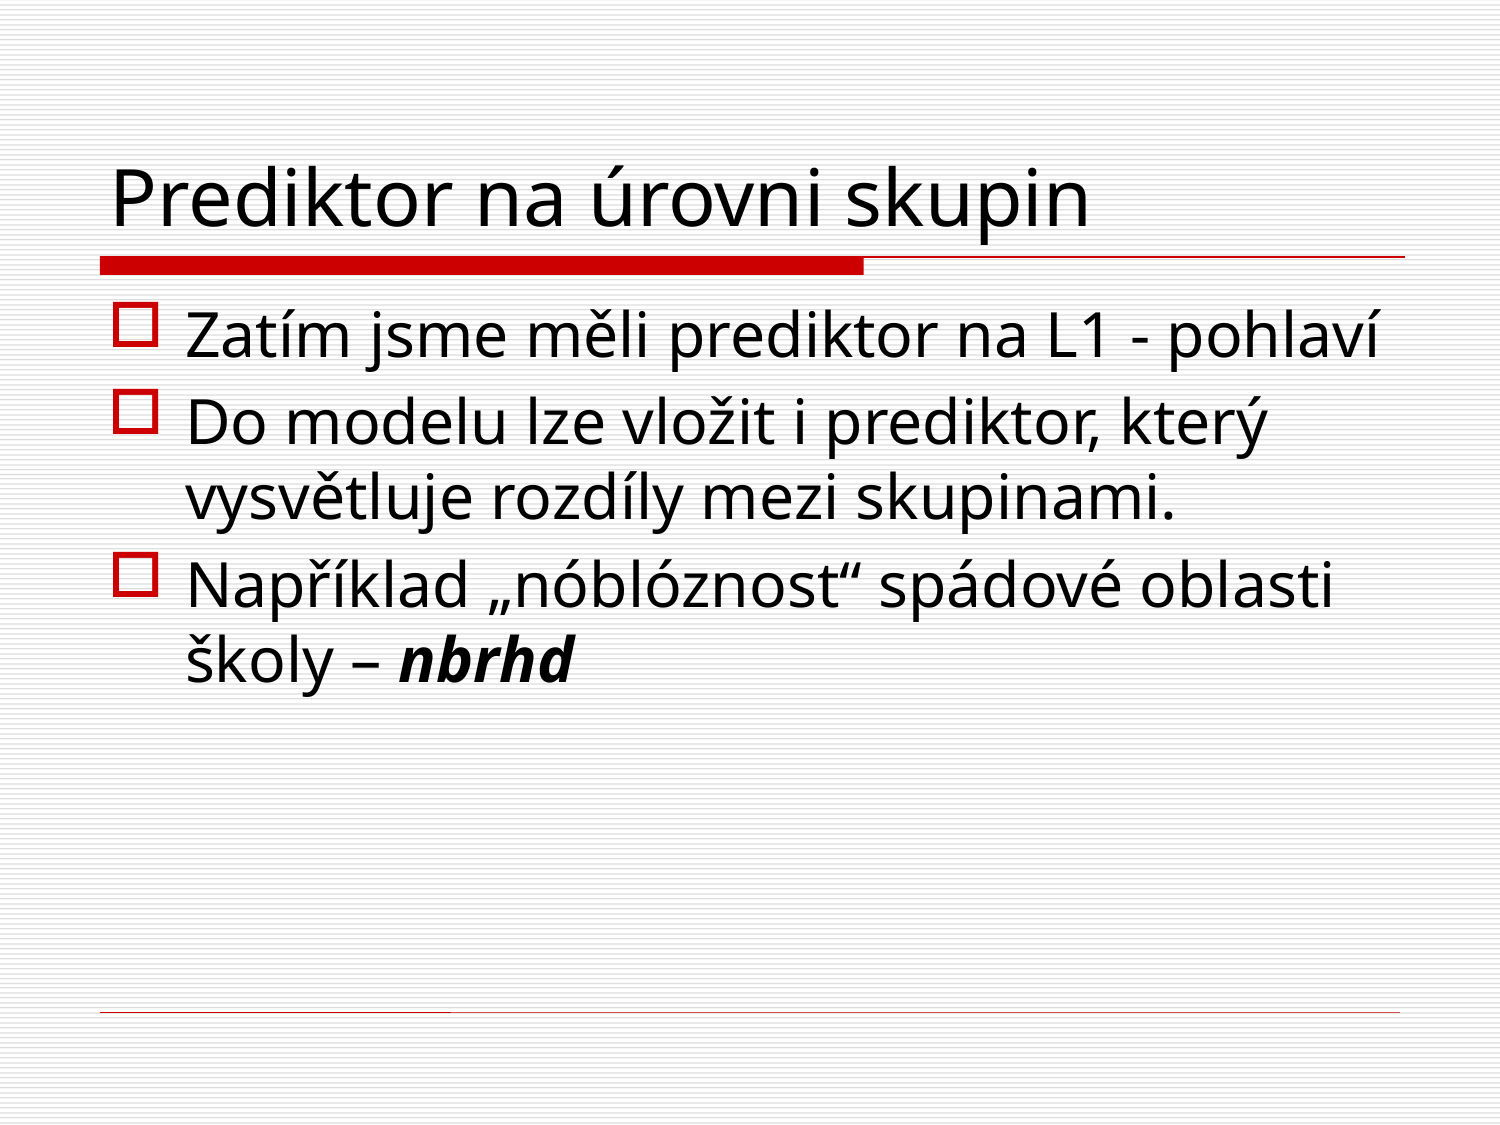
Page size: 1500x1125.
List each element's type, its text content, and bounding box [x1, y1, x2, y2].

picture [0, 0, 1500, 1125]
list Zatím jsme měli prediktor na L1 - pohlaví Do modelu lze vložit i prediktor, který vysvětluje rozdíly mezi skupinami. Například „nóblóznost“ spádové oblasti školy – nbrhd [92, 287, 1406, 988]
title Prediktor na úrovni skupin [94, 50, 1407, 250]
